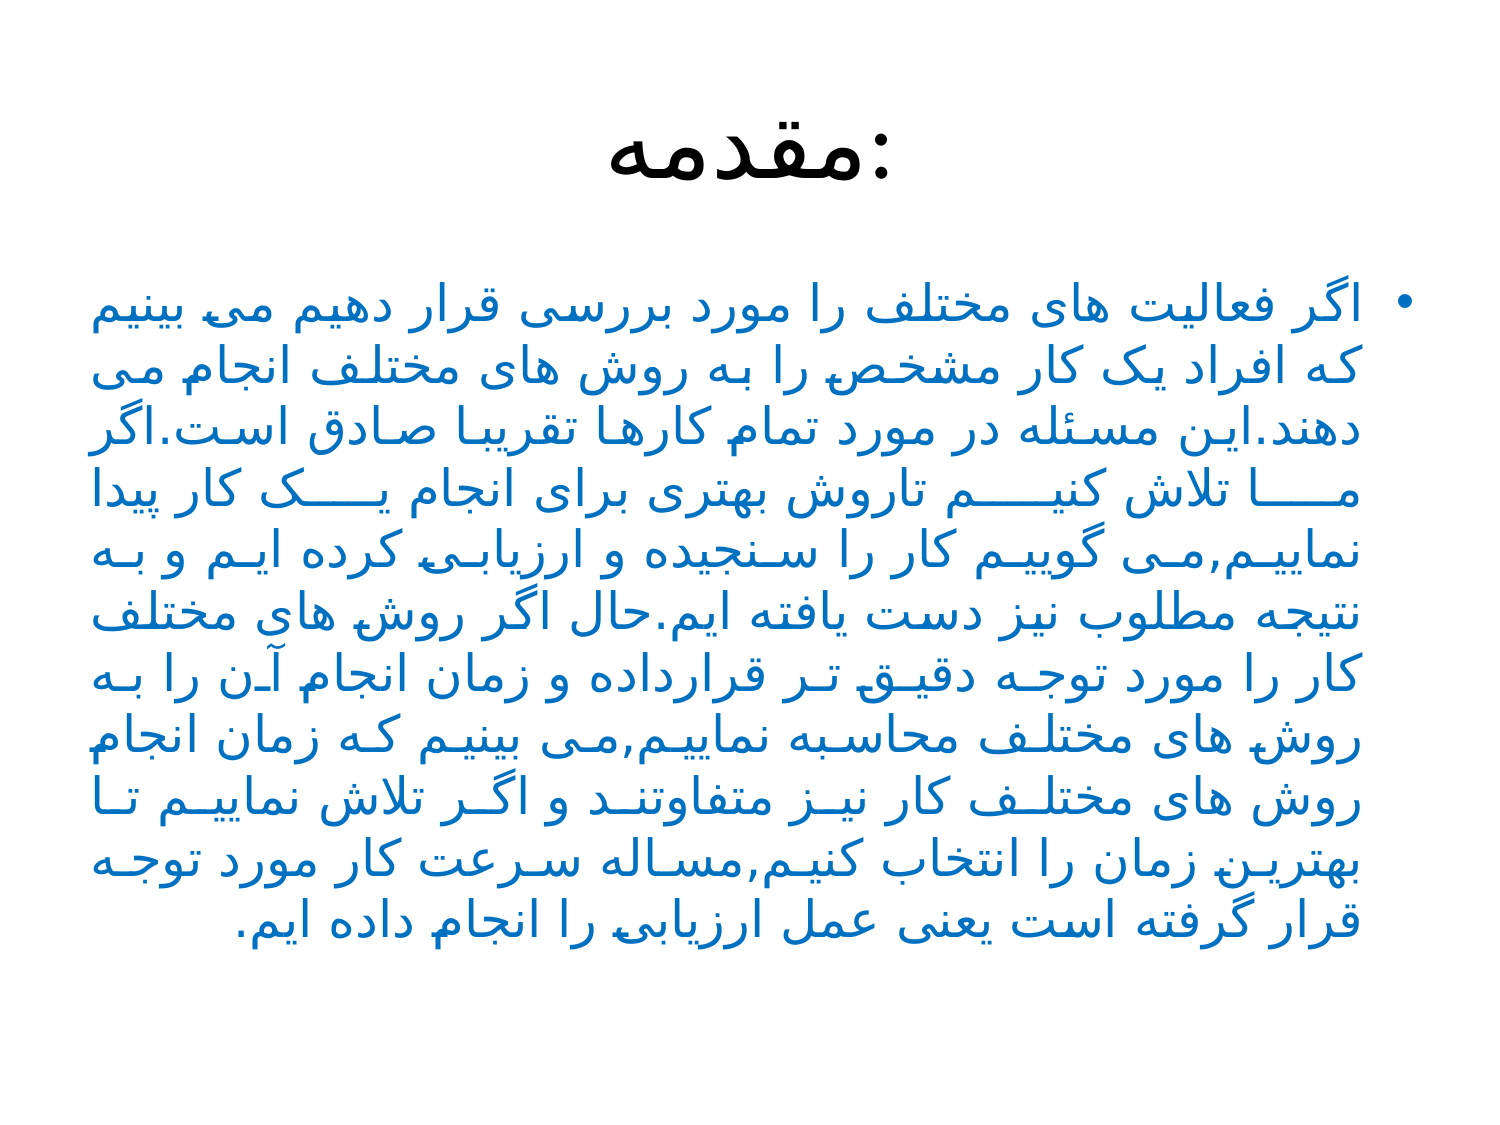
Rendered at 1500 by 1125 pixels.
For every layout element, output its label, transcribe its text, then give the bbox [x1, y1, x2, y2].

title مقدمه: [75, 45, 1425, 233]
list اگر فعالیت های مختلف را مورد بررسی قرار دهیم می بینیم که افراد یک کار مشخص را به روش های مختلف انجام می دهند.این مسئله در مورد تمام کارها تقریبا صادق است.اگر ما تلاش کنیم تاروش بهتری برای انجام یک کار پیدا نماییم,می گوییم کار را سنجیده و ارزیابی کرده ایم و به نتیجه مطلوب نیز دست یافته ایم.حال اگر روش های مختلف کار را مورد توجه دقیق تر قرارداده و زمان انجام آن را به روش های مختلف محاسبه نماییم,می بینیم که زمان انجام روش های مختلف کار نیز متفاوتند و اگر تلاش نماییم تا بهترین زمان را انتخاب کنیم,مساله سرعت کار مورد توجه قرار گرفته است یعنی عمل ارزیابی را انجام داده ایم. [75, 262, 1425, 1005]
